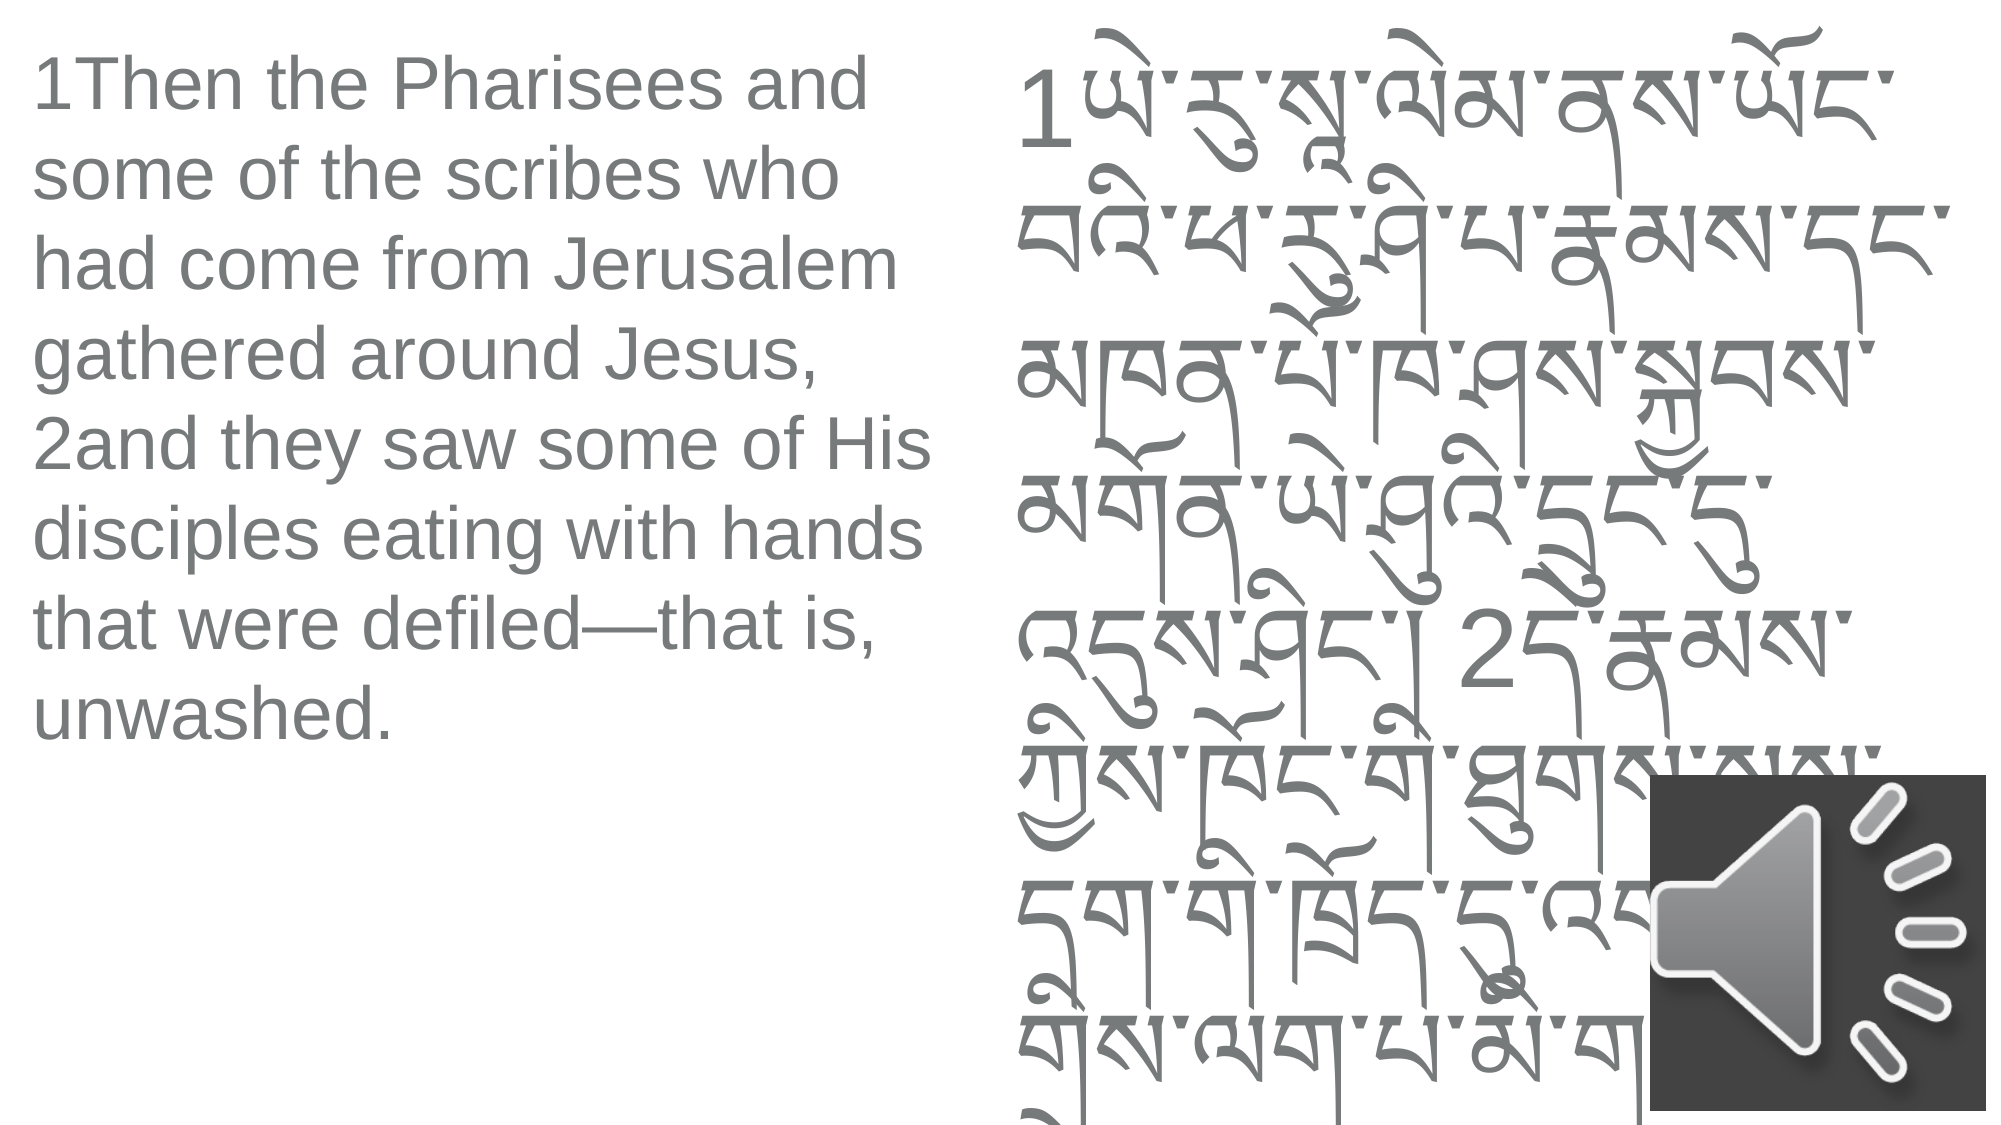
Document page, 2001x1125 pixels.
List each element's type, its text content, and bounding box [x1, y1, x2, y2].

text_box 1Then the Pharisees and some of the scribes who had come from Jerusalem gathered around Jesus, 2and they saw some of His disciples eating with hands that were defiled—that is, unwashed. [18, 27, 973, 1104]
picture [1648, 773, 1987, 1112]
text_box 1ཡེ་རུ་སཱ་ལེམ་ནས་ཡོང་བའི་ཕ་རུ་ཤི་པ་རྣམས་དང་མཁན་པོ་ཁ་ཤས་སྐྱབས་མགོན་ཡེ་ཤུའི་དྲུང་དུ་འདུས༌ཤིང༌། 2དེ་རྣམས་ཀྱིས་ཁོང་གི་ཐུགས་སྲས་དག་གི་ཁྲོད་དུ་འགའ་ཞིག་གིས་ལག་པ་མི་གཙང་བ་སྟེ་ལག་པ་མ་བཀྲུས་པར་བག་ལེབ་ཟ་བཞིན་པ་མཐོང༌ངོ༌།། [999, 27, 2000, 1104]
